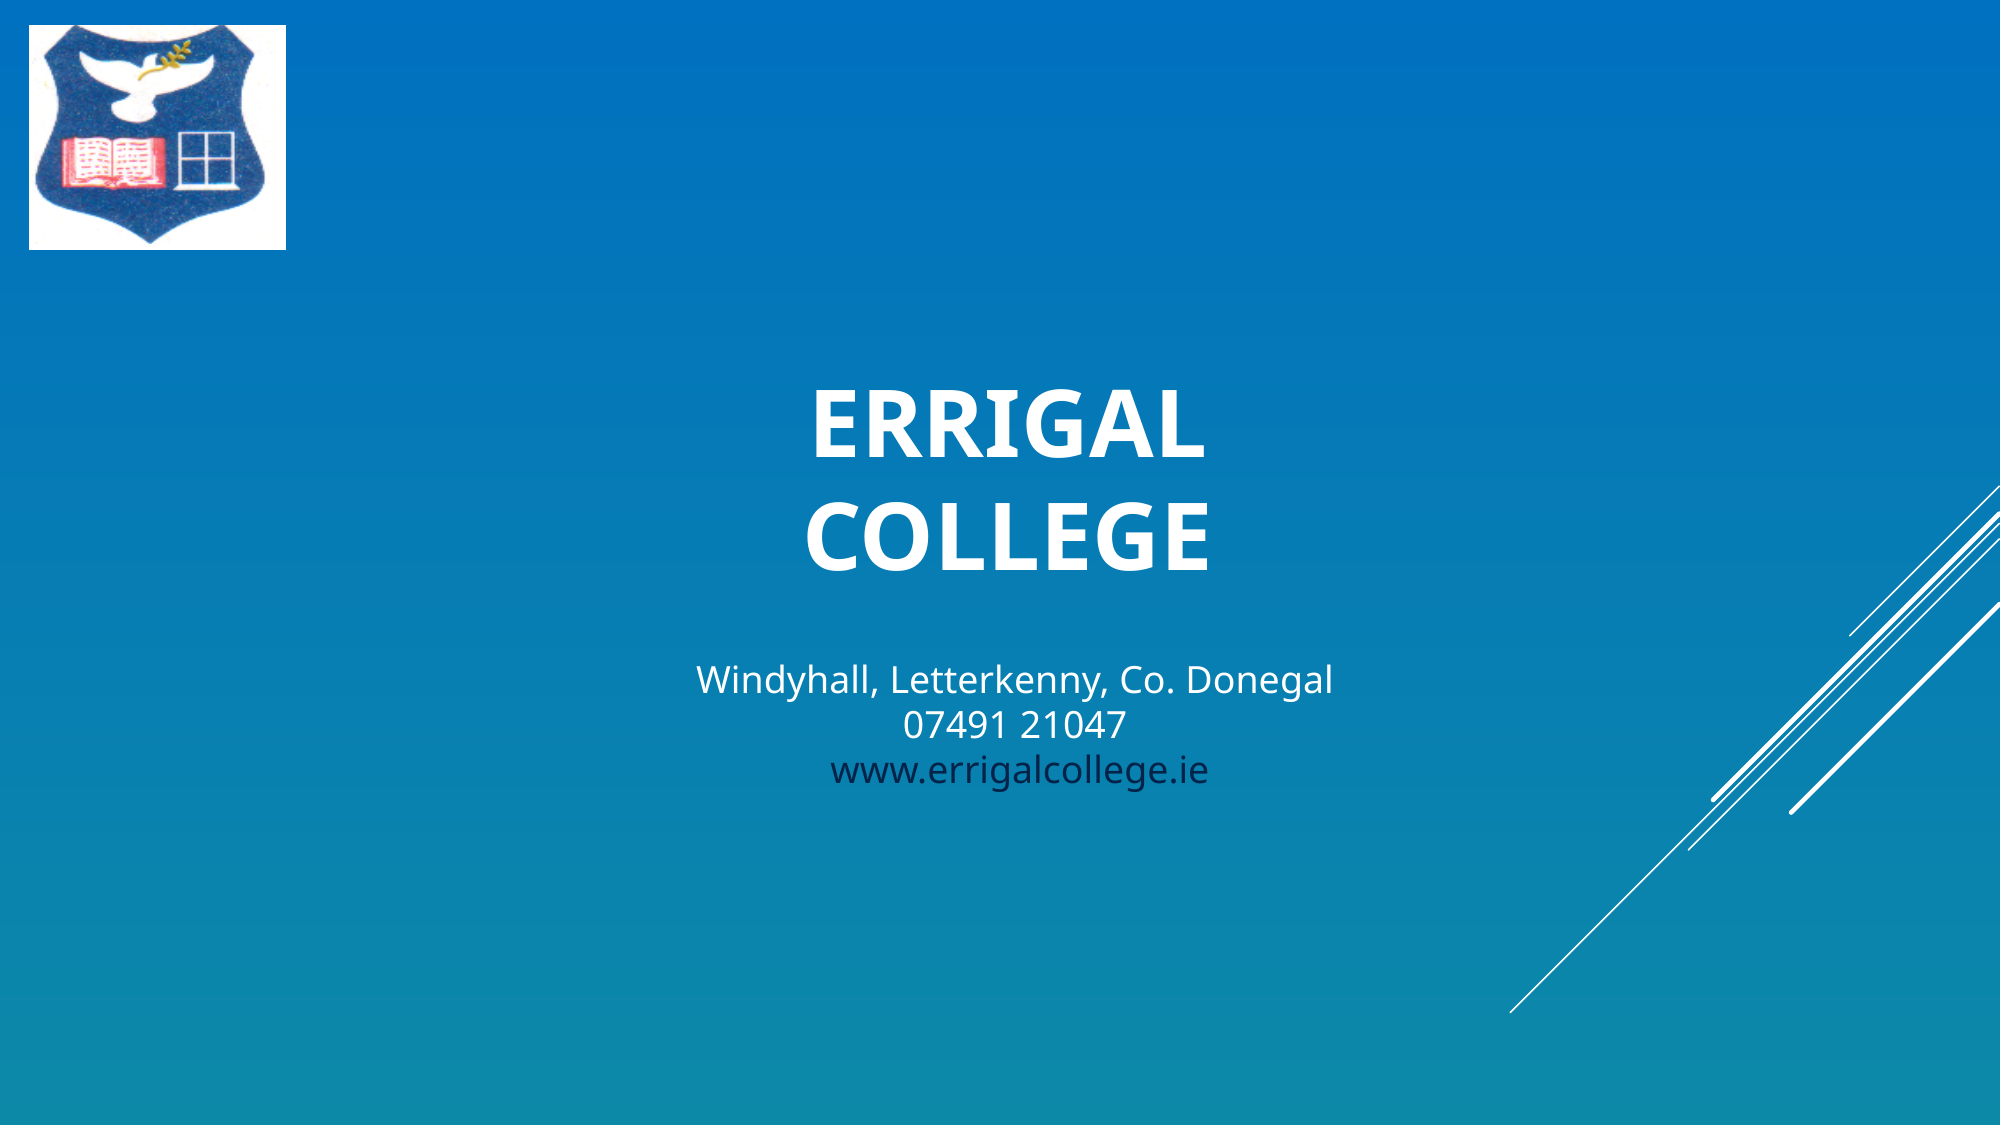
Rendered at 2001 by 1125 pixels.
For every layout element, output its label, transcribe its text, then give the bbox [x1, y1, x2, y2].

picture [29, 24, 286, 251]
title Errigal College Windyhall, Letterkenny, Co. Donegal 07491 21047 www.errigalcollege.ie [157, 78, 1883, 1064]
